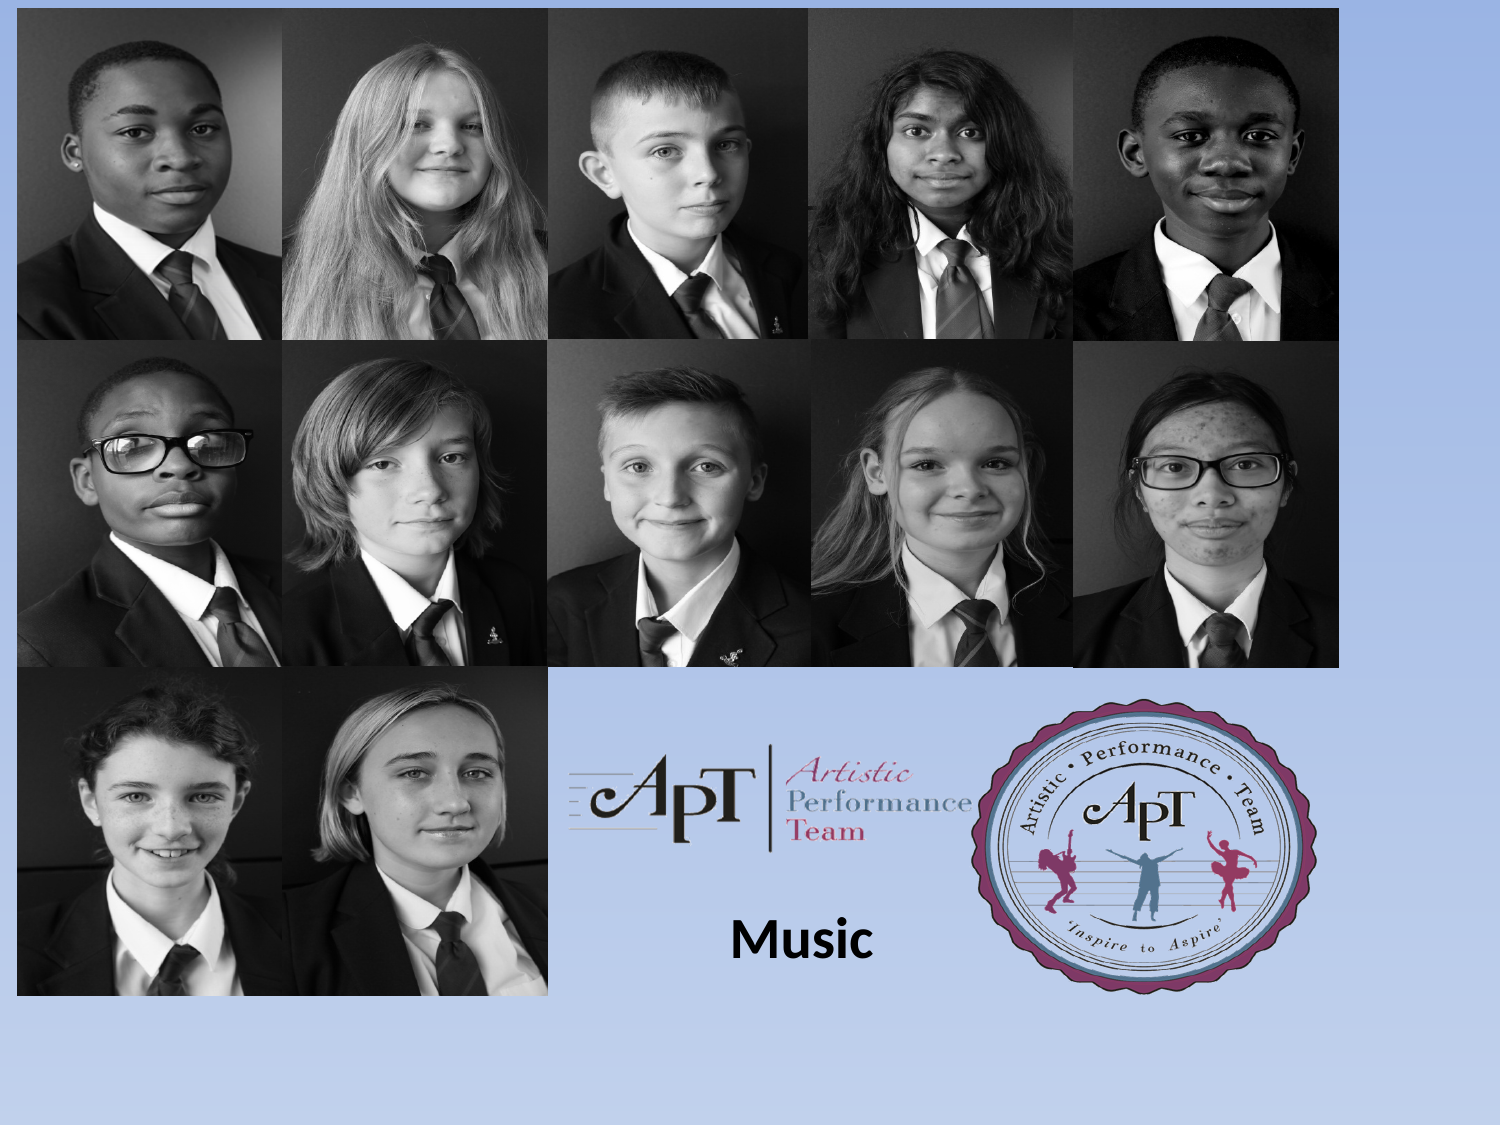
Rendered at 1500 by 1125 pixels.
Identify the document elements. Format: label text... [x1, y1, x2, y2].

text_box Music [714, 893, 889, 978]
picture [17, 7, 1341, 1014]
